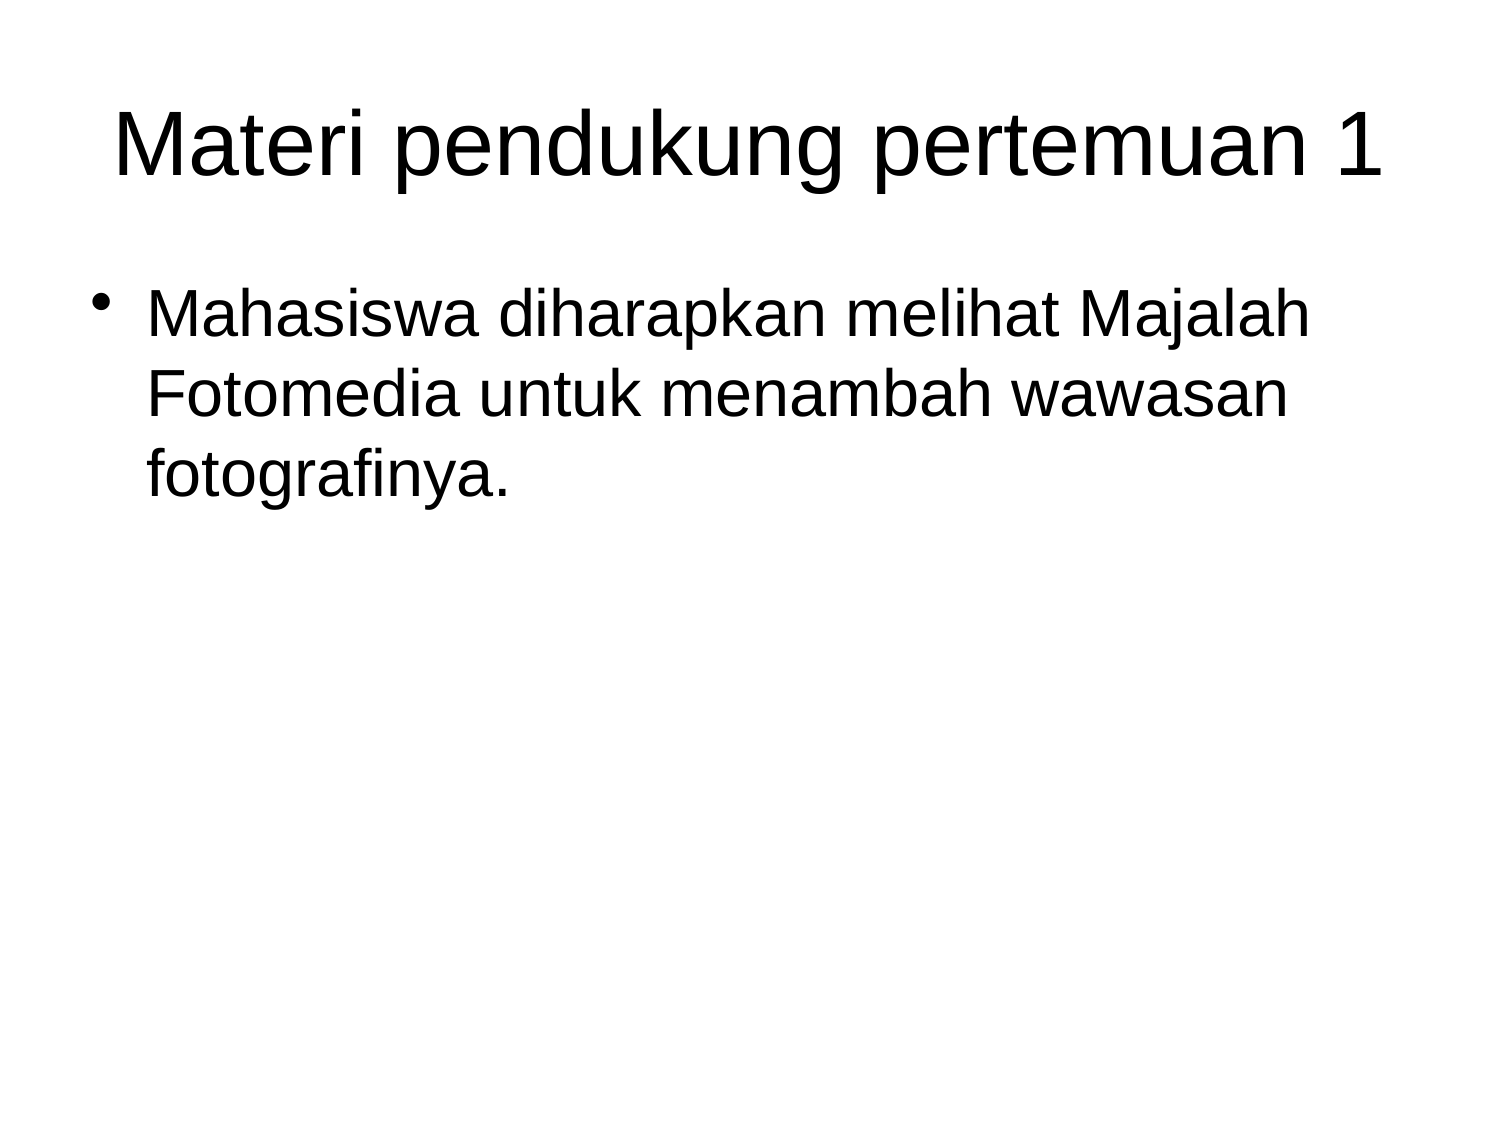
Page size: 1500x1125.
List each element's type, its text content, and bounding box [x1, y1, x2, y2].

title Materi pendukung pertemuan 1 [74, 44, 1426, 233]
list Mahasiswa diharapkan melihat Majalah Fotomedia untuk menambah wawasan fotografinya. [74, 262, 1426, 1006]
